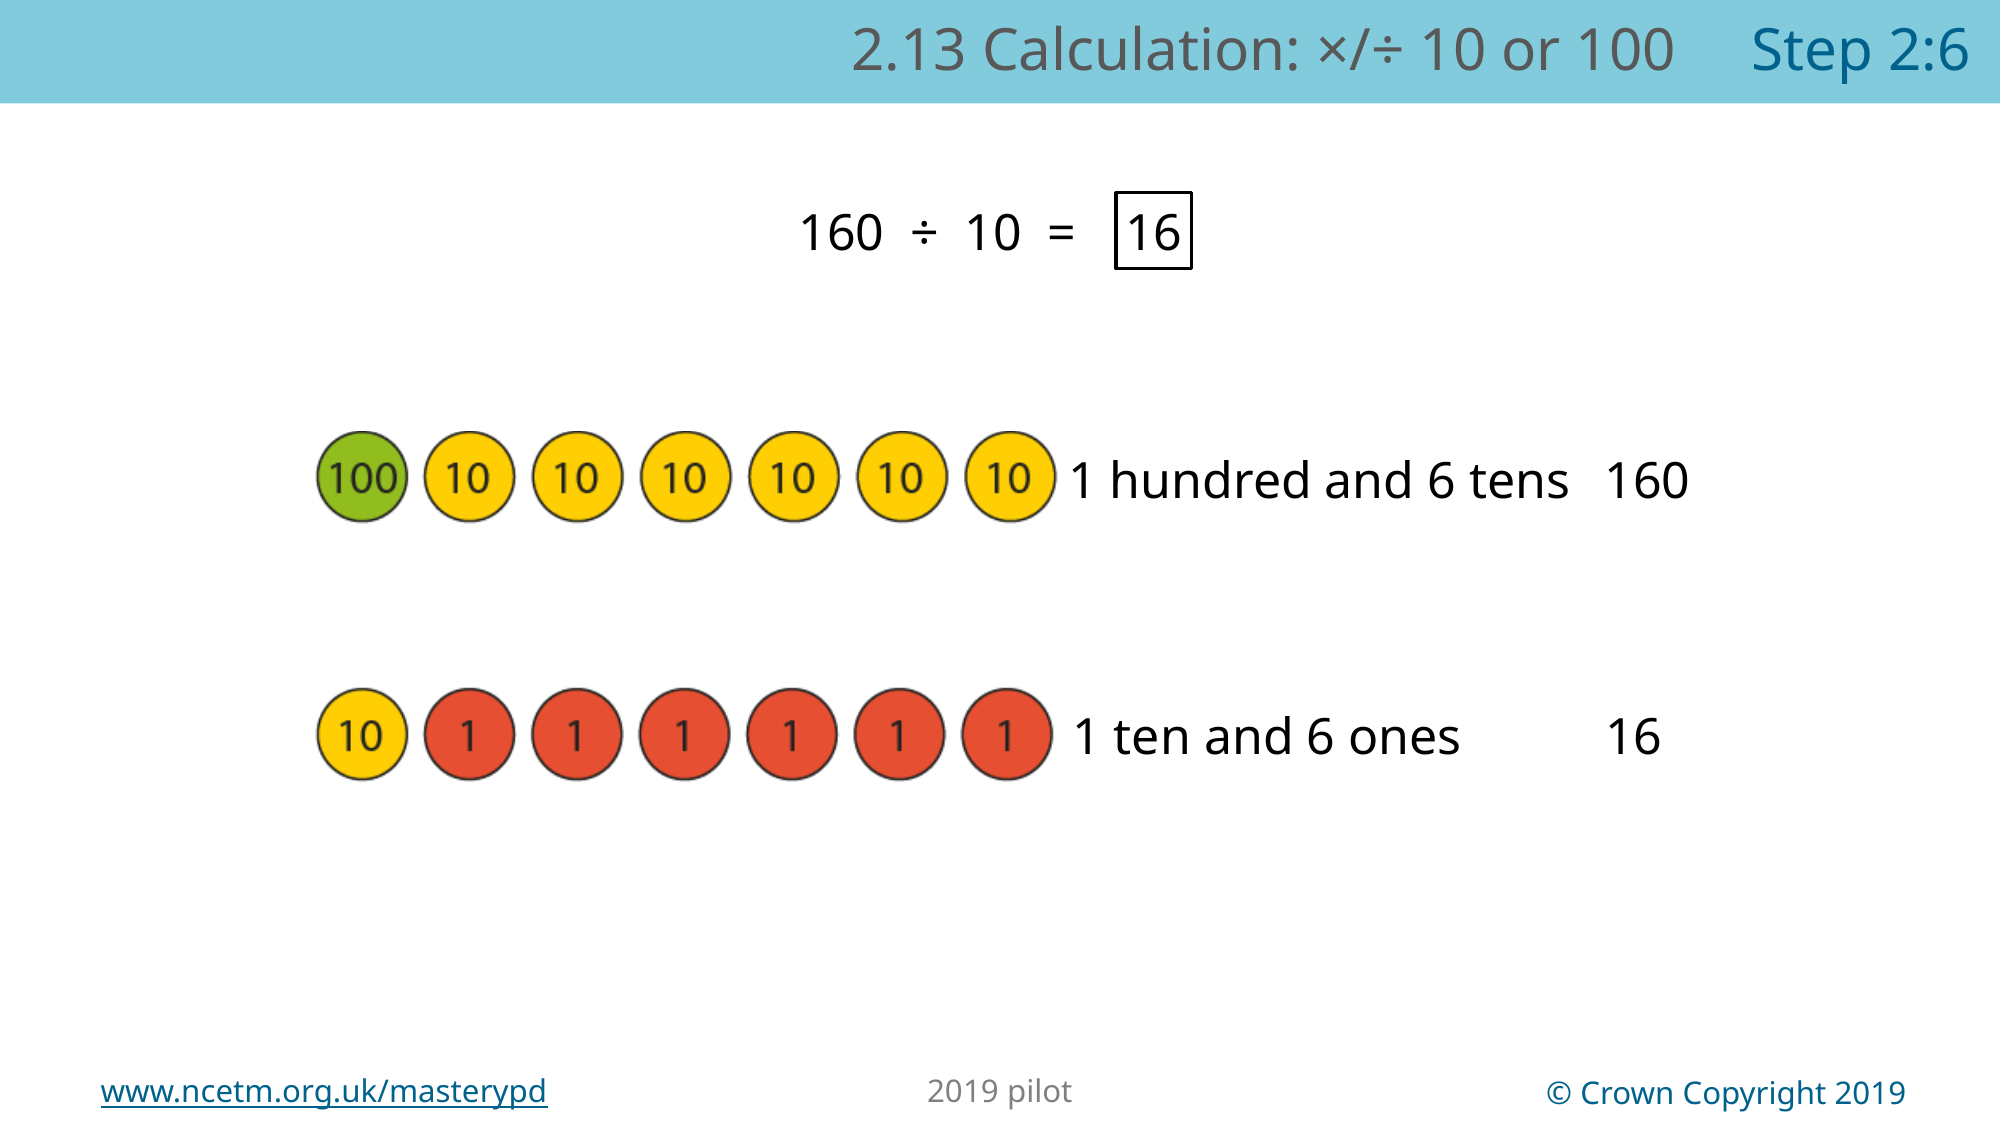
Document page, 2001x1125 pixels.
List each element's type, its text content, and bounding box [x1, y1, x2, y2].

text_box 16 [1110, 192, 1198, 268]
picture [311, 677, 1071, 795]
text_box 1 ten and 6 ones [1071, 696, 1478, 772]
list 2.13 Calculation: ×/÷ 10 or 100 Step 2:6 [0, 0, 2000, 104]
picture [306, 431, 1067, 535]
text_box 160 ÷ 10 = [783, 192, 1092, 268]
text_box 1 hundred and 6 tens [1067, 441, 1586, 517]
text_box 16 [1590, 696, 1678, 772]
text_box 160 [1589, 441, 1706, 517]
